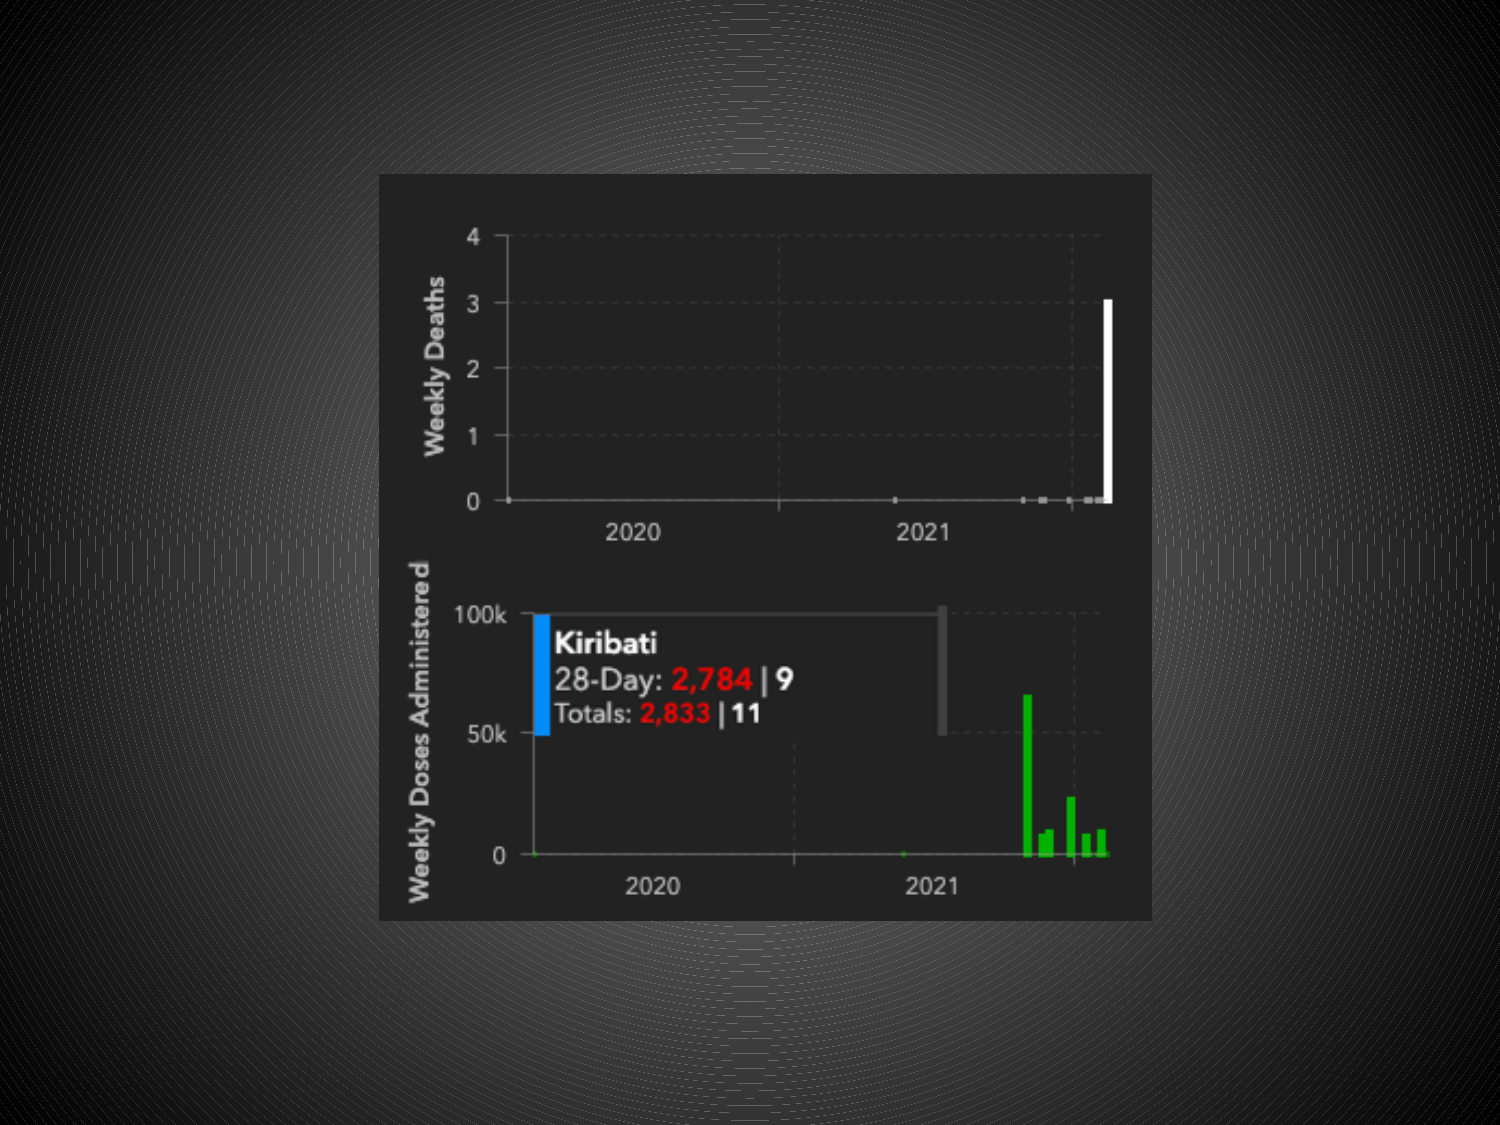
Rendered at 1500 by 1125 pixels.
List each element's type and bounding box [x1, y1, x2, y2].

picture [378, 174, 1152, 922]
